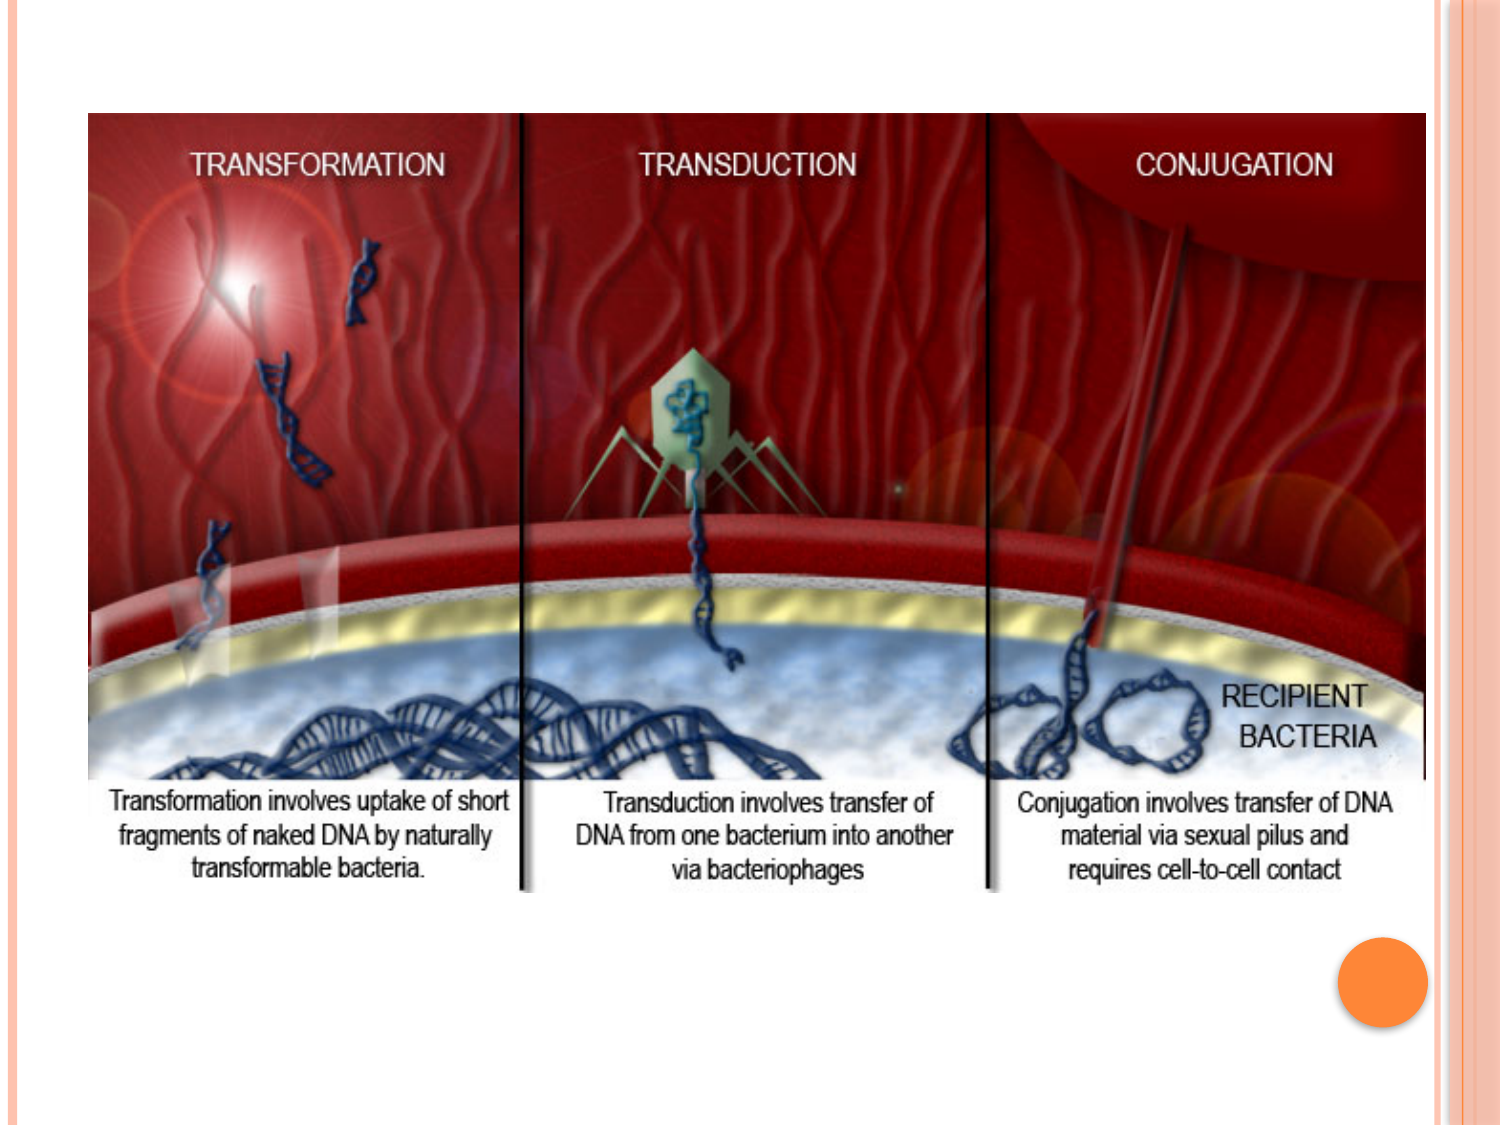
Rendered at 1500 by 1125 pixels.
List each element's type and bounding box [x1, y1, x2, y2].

picture [87, 113, 1426, 894]
